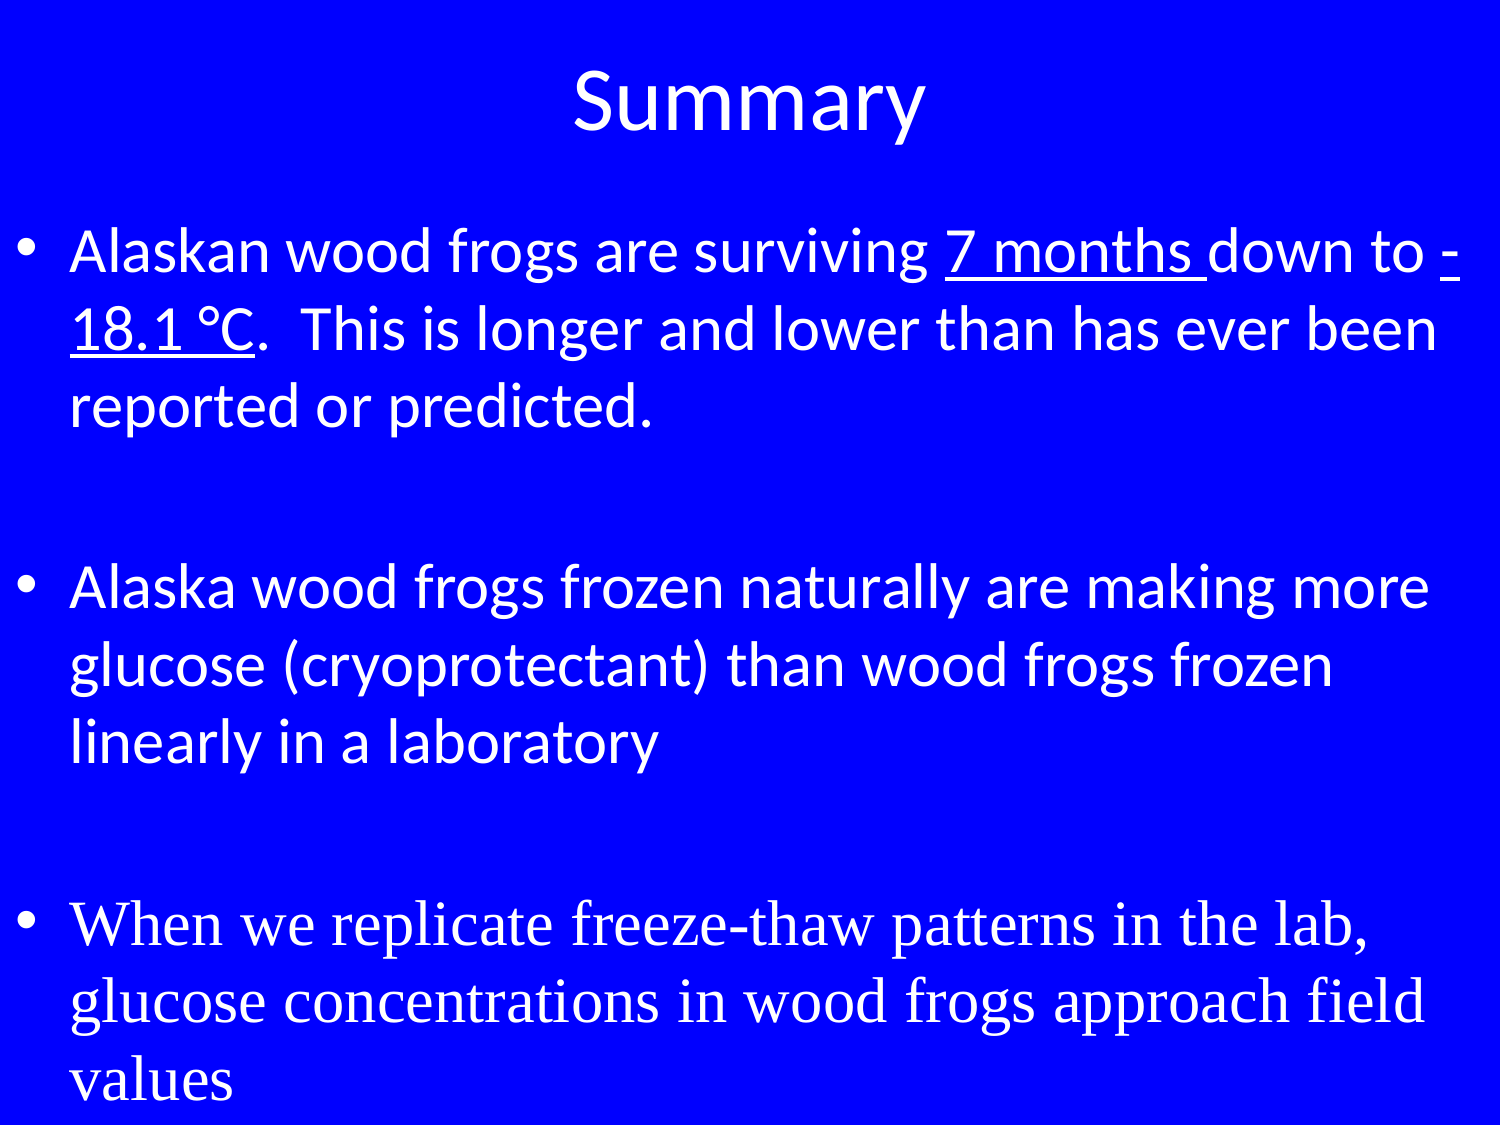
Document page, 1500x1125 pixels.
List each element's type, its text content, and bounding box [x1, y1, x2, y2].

title Summary [0, 0, 1500, 188]
list Alaskan wood frogs are surviving 7 months down to -18.1 °C. This is longer and lower than has ever been reported or predicted. Alaska wood frogs frozen naturally are making more glucose (cryoprotectant) than wood frogs frozen linearly in a laboratory When we replicate freeze-thaw patterns in the lab, glucose concentrations in wood frogs approach field values [0, 200, 1500, 1125]
